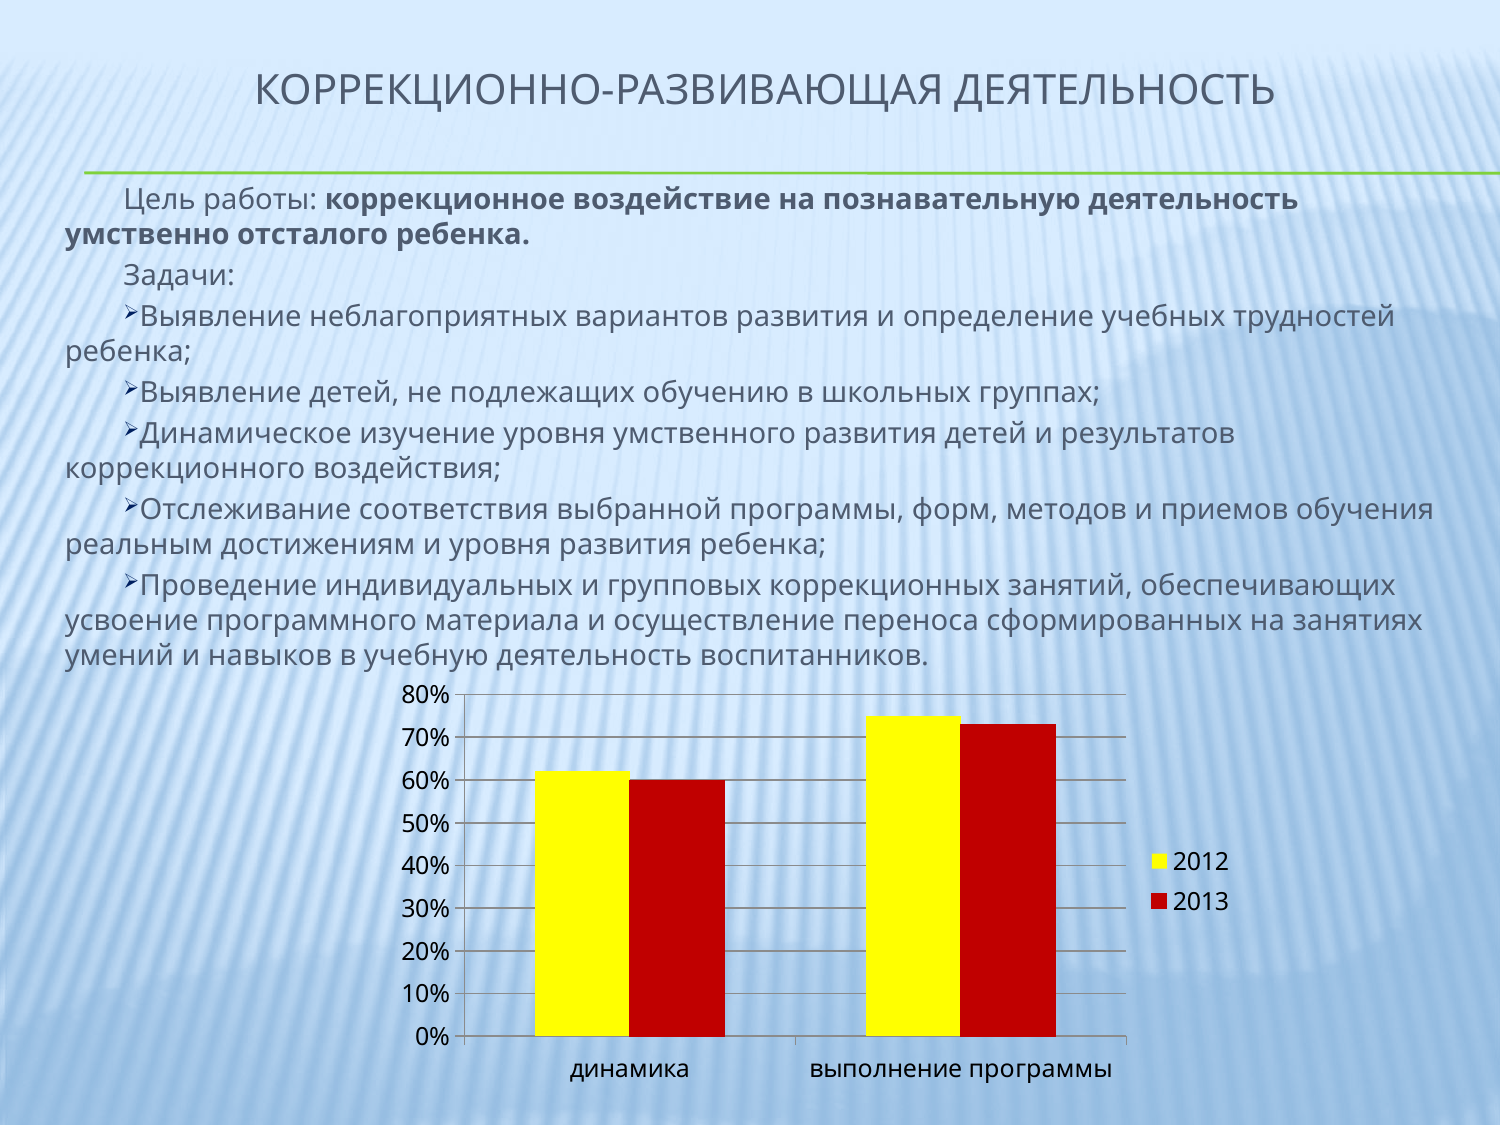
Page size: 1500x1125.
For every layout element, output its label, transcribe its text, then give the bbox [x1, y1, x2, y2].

list Цель работы: коррекционное воздействие на познавательную деятельность умственно отсталого ребенка. Задачи: Выявление неблагоприятных вариантов развития и определение учебных трудностей ребенка; Выявление детей, не подлежащих обучению в школьных группах; Динамическое изучение уровня умственного развития детей и результатов коррекционного воздействия; Отслеживание соответствия выбранной программы, форм, методов и приемов обучения реальным достижениям и уровня развития ребенка; Проведение индивидуальных и групповых коррекционных занятий, обеспечивающих усвоение программного материала и осуществление переноса сформированных на занятиях умений и навыков в учебную деятельность воспитанников. [50, 172, 1475, 1094]
title Коррекционно-развивающая деятельность [53, 19, 1479, 157]
chart [383, 668, 1251, 1095]
